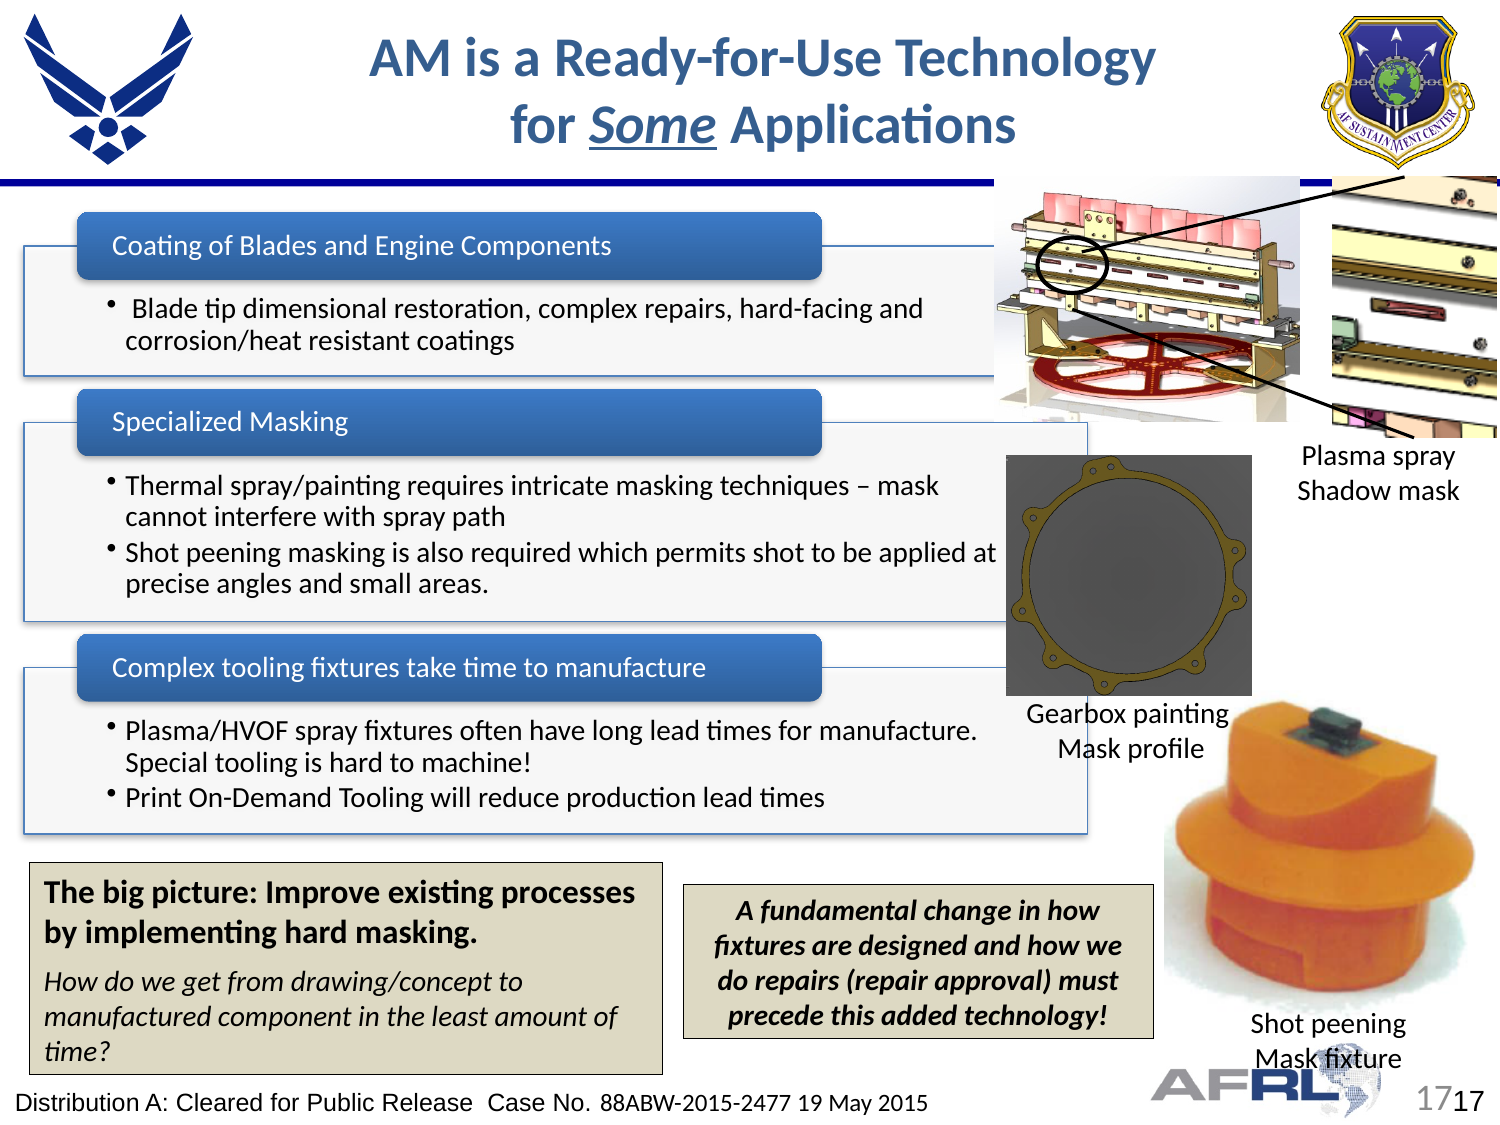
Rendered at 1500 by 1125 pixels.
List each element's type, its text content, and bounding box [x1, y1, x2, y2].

text_box The big picture: Improve existing processes by implementing hard masking. How do we get from drawing/concept to manufactured component in the least amount of time? [29, 862, 663, 1075]
text_box A fundamental change in how fixtures are designed and how we do repairs (repair approval) must precede this added technology! [683, 884, 1154, 1039]
slide_number 17 [1400, 1065, 1500, 1125]
text_box Shot peening Mask fixture [1235, 1039, 1422, 1082]
picture [1006, 455, 1500, 1031]
picture [1321, 16, 1475, 170]
text_box Distribution A: Cleared for Public Release Case No. 88ABW-2015-2477 19 May 2015 [0, 1079, 1000, 1125]
text_box Plasma spray Shadow mask [1282, 447, 1475, 514]
text_box Gearbox painting Mask profile [1092, 704, 1158, 773]
picture [1331, 176, 1497, 439]
picture [994, 176, 1300, 422]
title AM is a Ready-for-Use Technology for Some Applications [174, 12, 1352, 163]
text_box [1081, 176, 1405, 253]
picture [1149, 1033, 1381, 1125]
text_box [23, 200, 1088, 846]
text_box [1072, 309, 1415, 439]
